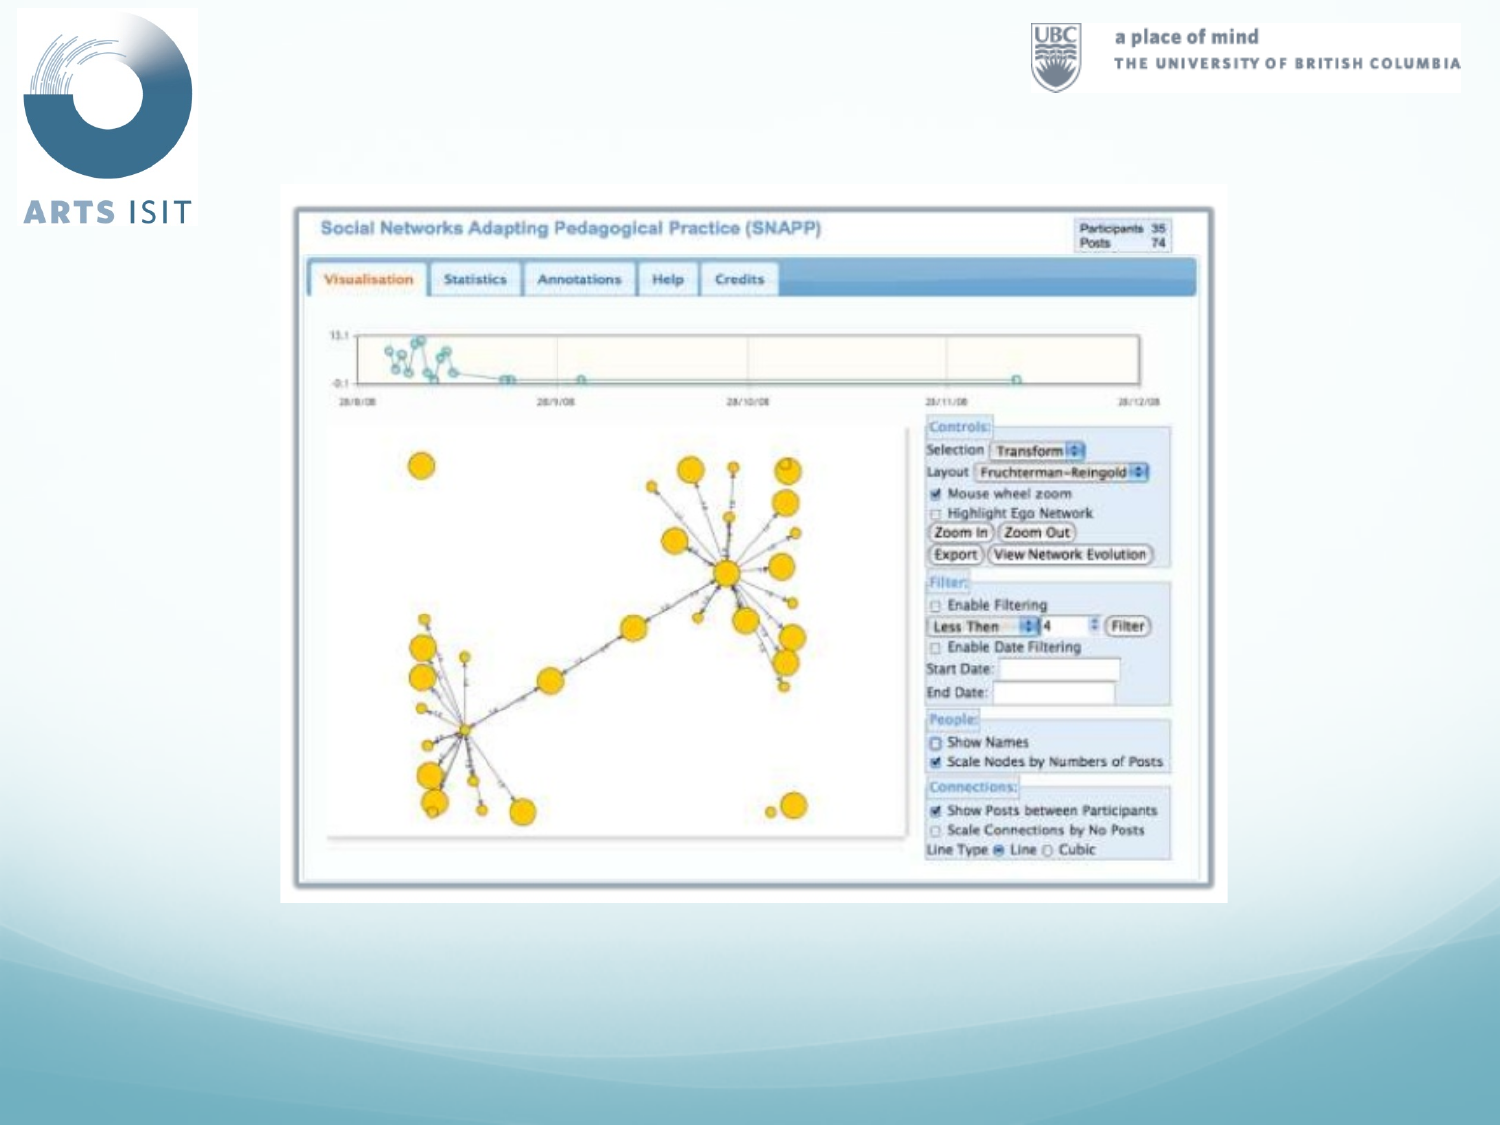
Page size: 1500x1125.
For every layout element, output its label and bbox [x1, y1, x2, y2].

picture [17, 8, 198, 226]
list [279, 183, 1228, 904]
picture [1031, 23, 1461, 93]
